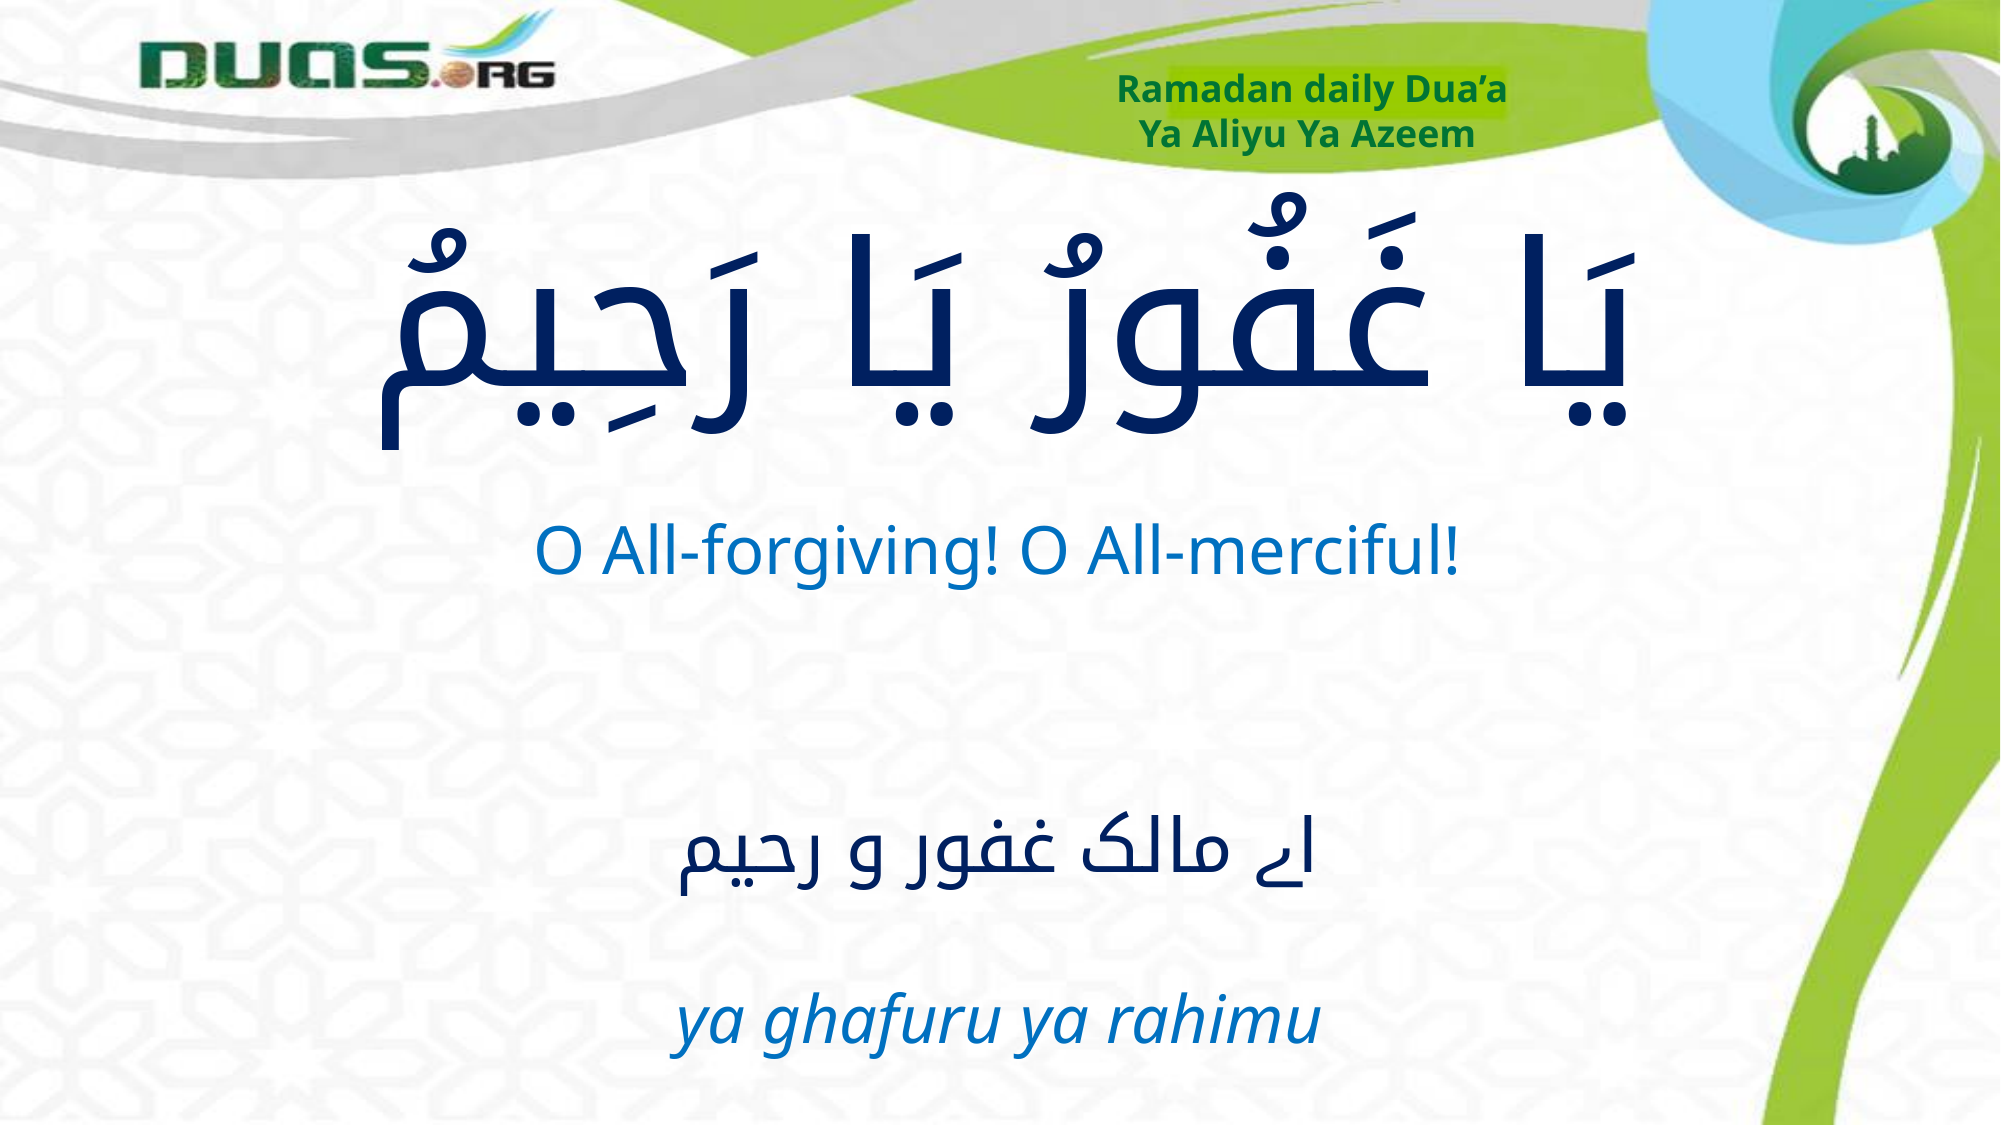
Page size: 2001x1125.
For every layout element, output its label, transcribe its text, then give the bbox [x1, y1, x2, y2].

text_box ya ghafuru ya rahimu [249, 969, 1750, 1058]
picture [0, 0, 2001, 1125]
subtitle O All-forgiving! O All-merciful! اے مالک غفور و رحیم [247, 500, 1748, 788]
title يَا غَفُورُ يَا رَحِيمُ [256, 212, 1757, 454]
text_box Ramadan daily Dua’a Ya Aliyu Ya Azeem [1101, 57, 1524, 207]
